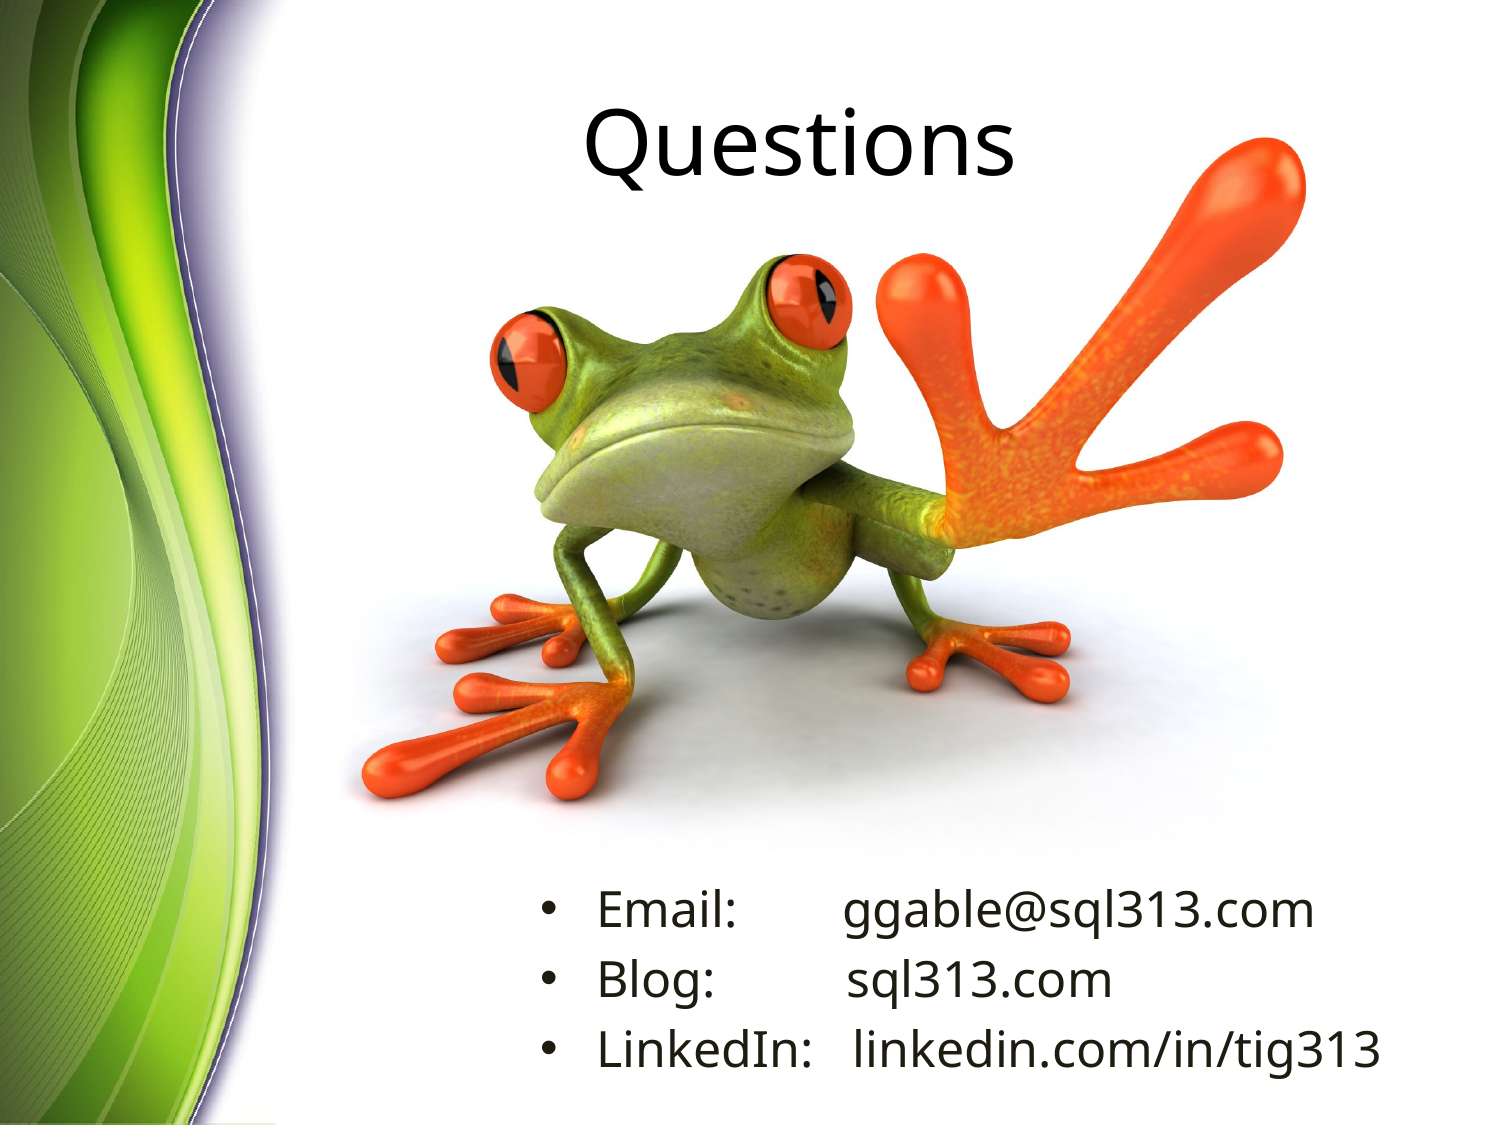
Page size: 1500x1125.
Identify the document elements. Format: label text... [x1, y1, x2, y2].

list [337, 124, 1328, 868]
title Questions [150, 45, 1450, 233]
text_box Email: ggable@sql313.com Blog: sql313.com LinkedIn: linkedin.com/in/tig313 [524, 799, 1500, 1088]
picture [0, 0, 400, 1125]
